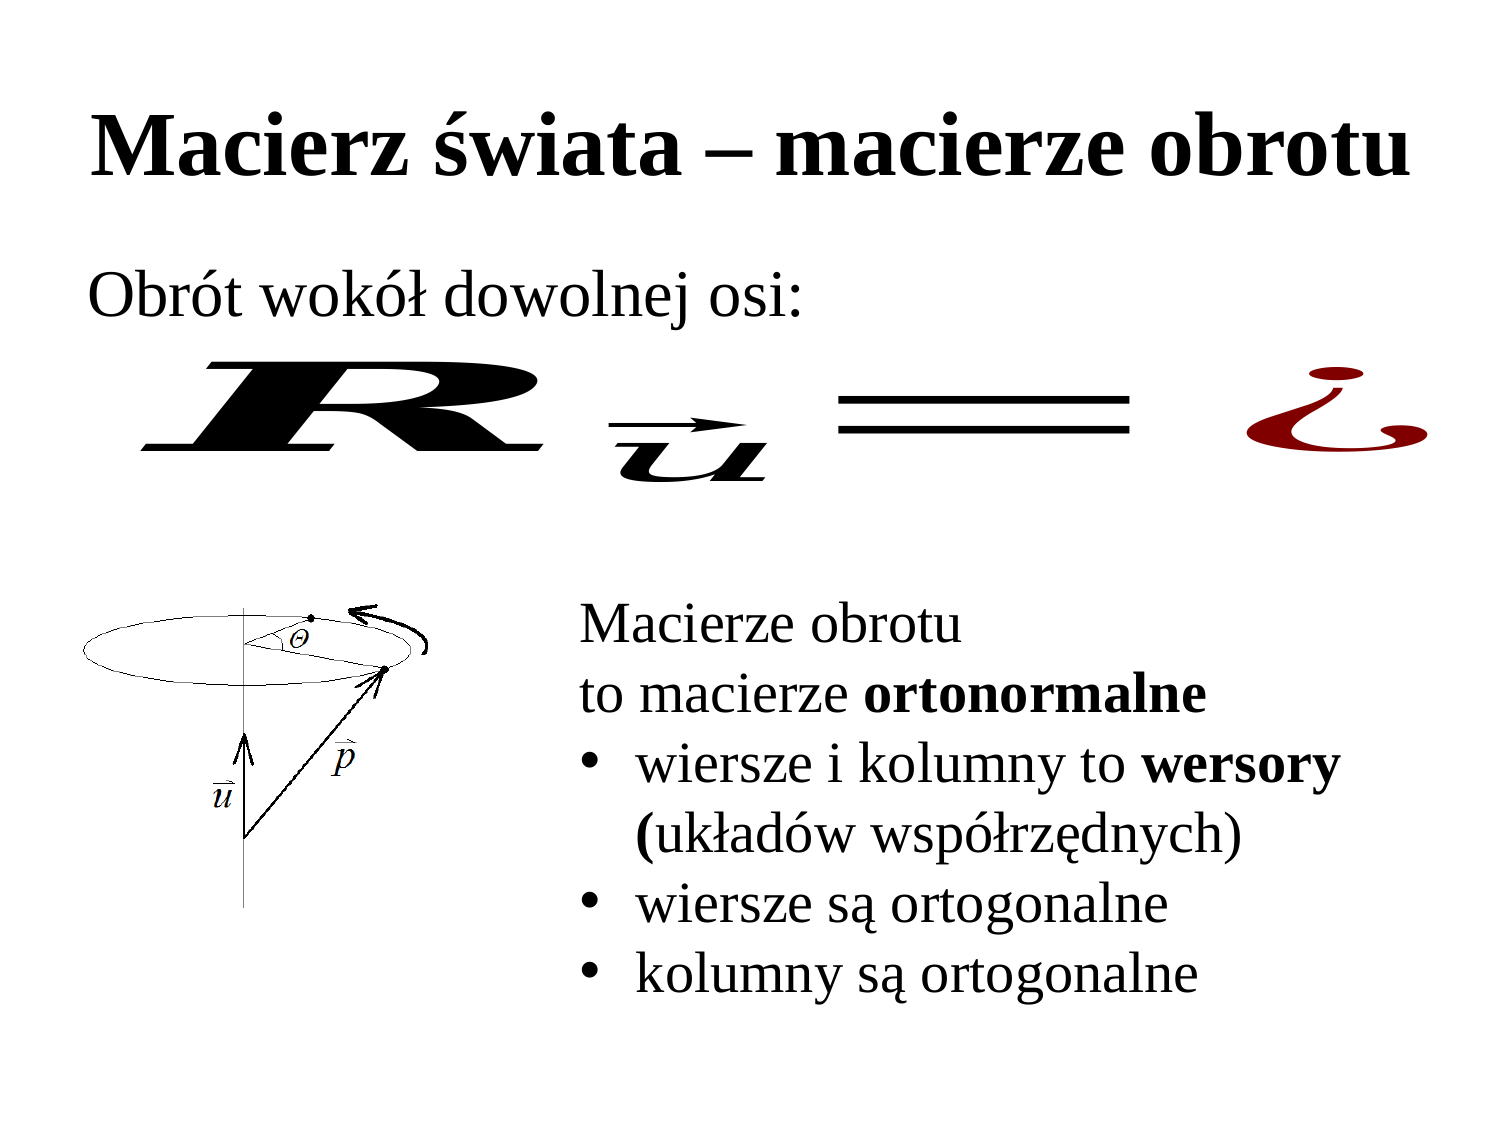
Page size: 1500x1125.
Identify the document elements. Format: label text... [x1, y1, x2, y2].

text_box Macierze obrotu to macierze ortonormalne wiersze i kolumny to wersory (układów współrzędnych) wiersze są ortogonalne kolumny są ortogonalne [564, 577, 1357, 1012]
list Obrót wokół dowolnej osi: [72, 241, 1423, 365]
picture [76, 595, 438, 922]
title Macierz świata – macierze obrotu [75, 45, 1483, 233]
